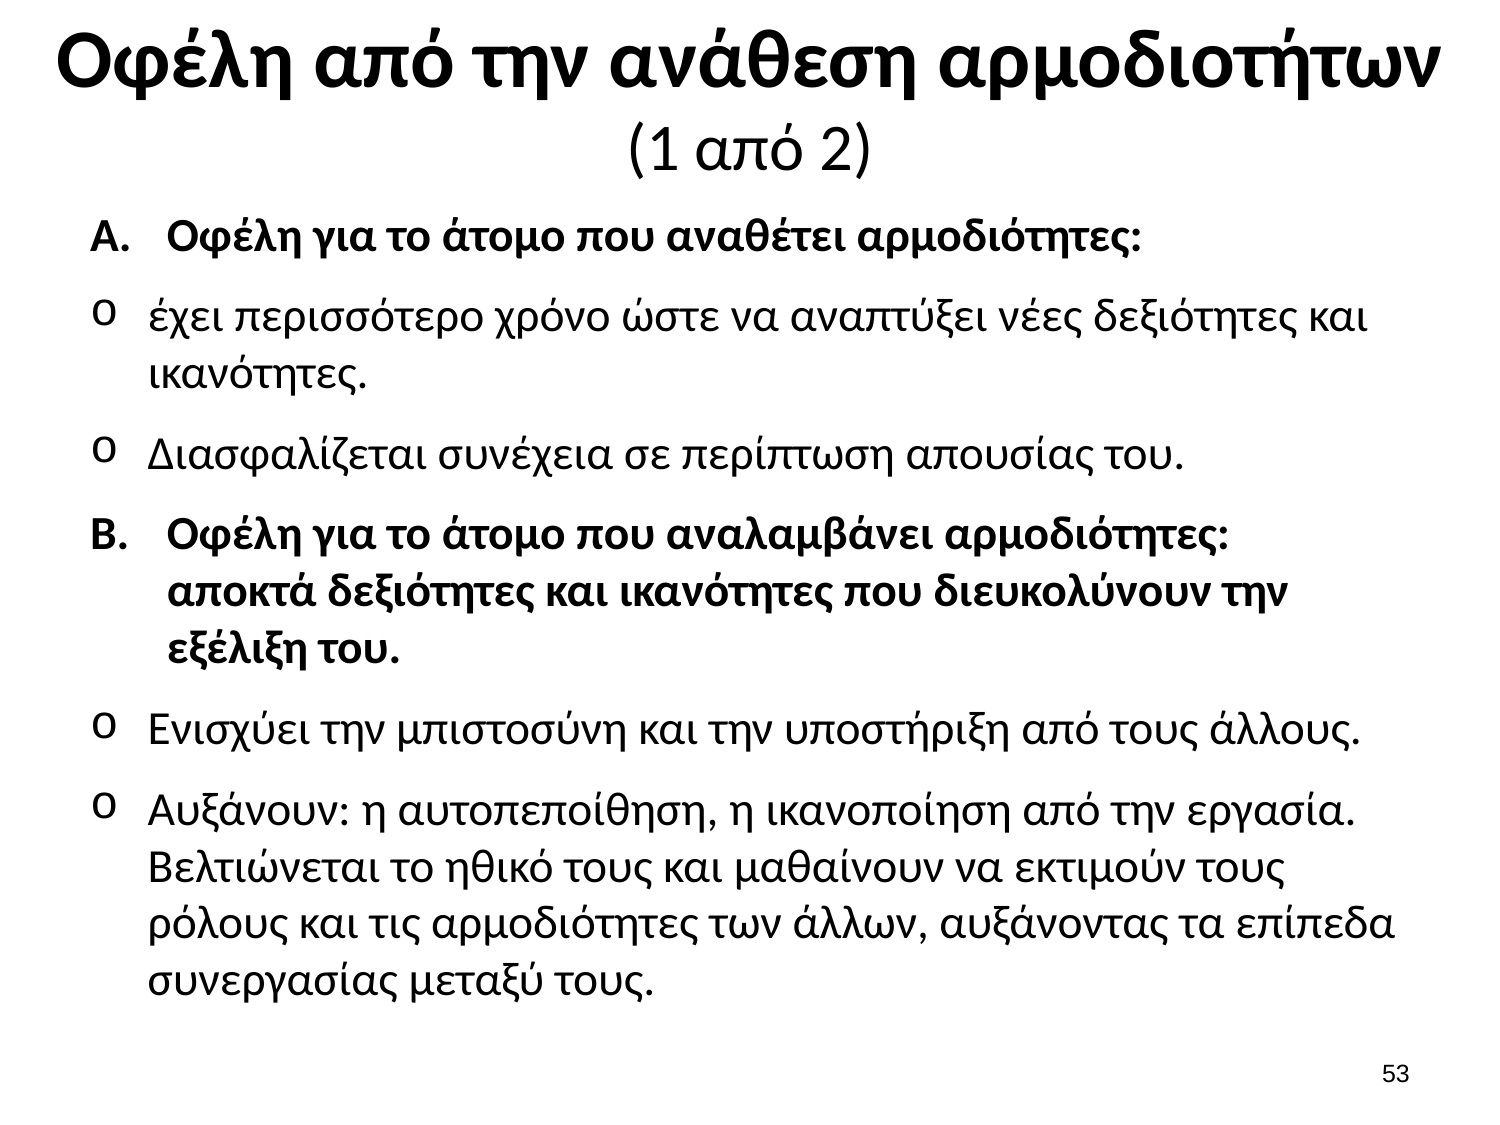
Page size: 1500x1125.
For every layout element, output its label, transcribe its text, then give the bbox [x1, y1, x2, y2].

slide_number 52 [1074, 1042, 1425, 1103]
list Οφέλη για το άτομο που αναθέτει αρμοδιότητες: έχει περισσότερο χρόνο ώστε να αναπτύξει νέες δεξιότητες και ικανότητες. Διασφαλίζεται συνέχεια σε περίπτωση απουσίας του. Οφέλη για το άτομο που αναλαμβάνει αρμοδιότητες: αποκτά δεξιότητες και ικανότητες που διευκολύνουν την εξέλιξη του. Ενισχύει την μπιστοσύνη και την υποστήριξη από τους άλλους. Αυξάνουν: η αυτοπεποίθηση, η ικανοποίηση από την εργασία. Βελτιώνεται το ηθικό τους και μαθαίνουν να εκτιμούν τους ρόλους και τις αρμοδιότητες των άλλων, αυξάνοντας τα επίπεδα συνεργασίας μεταξύ τους. [75, 196, 1425, 1024]
title Οφέλη από την ανάθεση αρμοδιοτήτων (1 από 2) [17, 19, 1483, 169]
